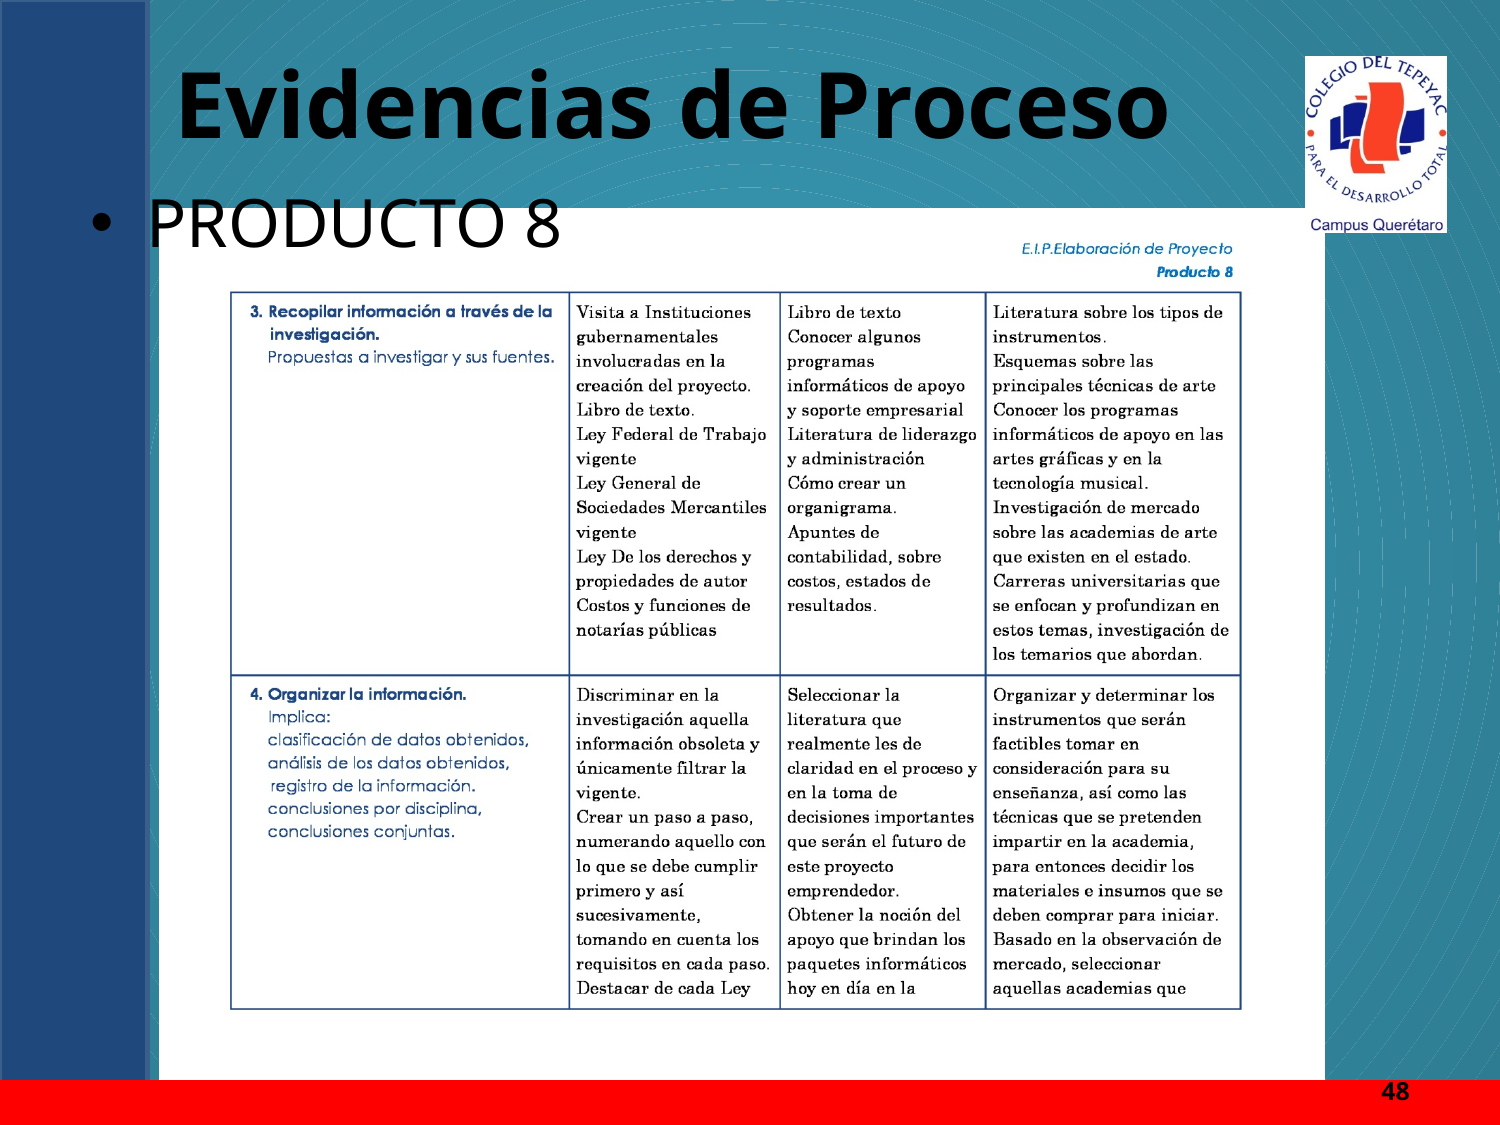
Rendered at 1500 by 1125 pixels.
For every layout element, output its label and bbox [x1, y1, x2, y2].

picture [1304, 56, 1448, 233]
text_box [0, 0, 1500, 1125]
